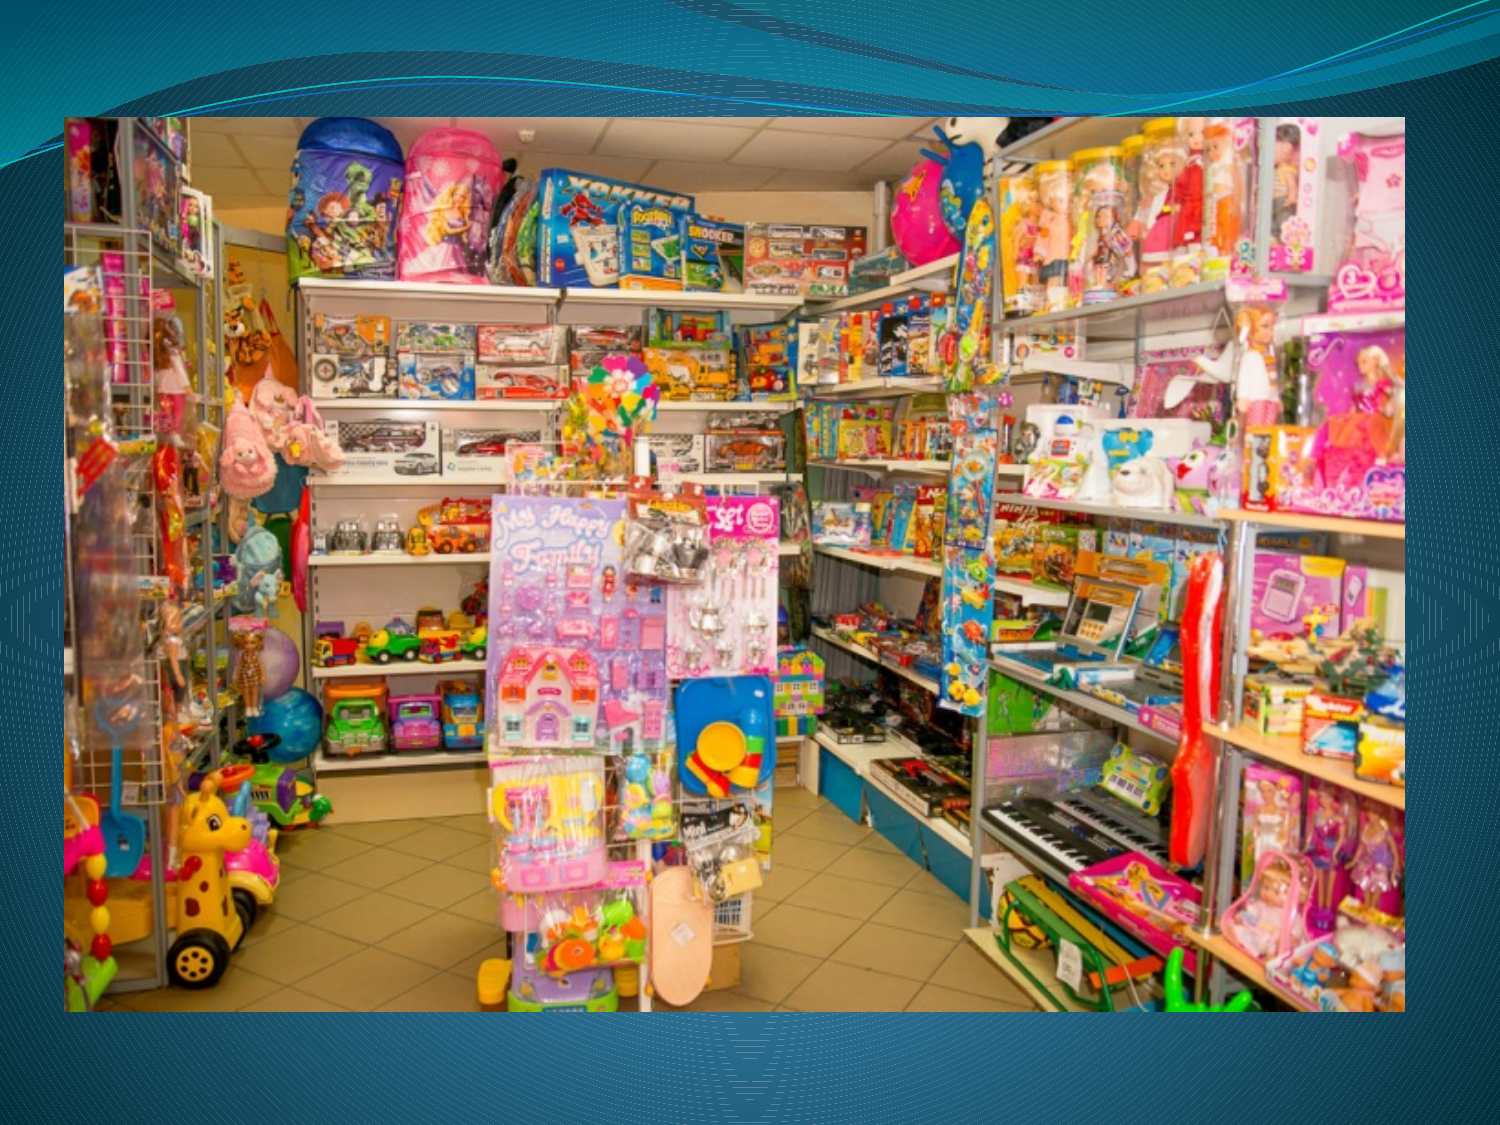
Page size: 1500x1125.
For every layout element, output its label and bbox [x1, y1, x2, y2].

picture [64, 117, 1406, 1012]
